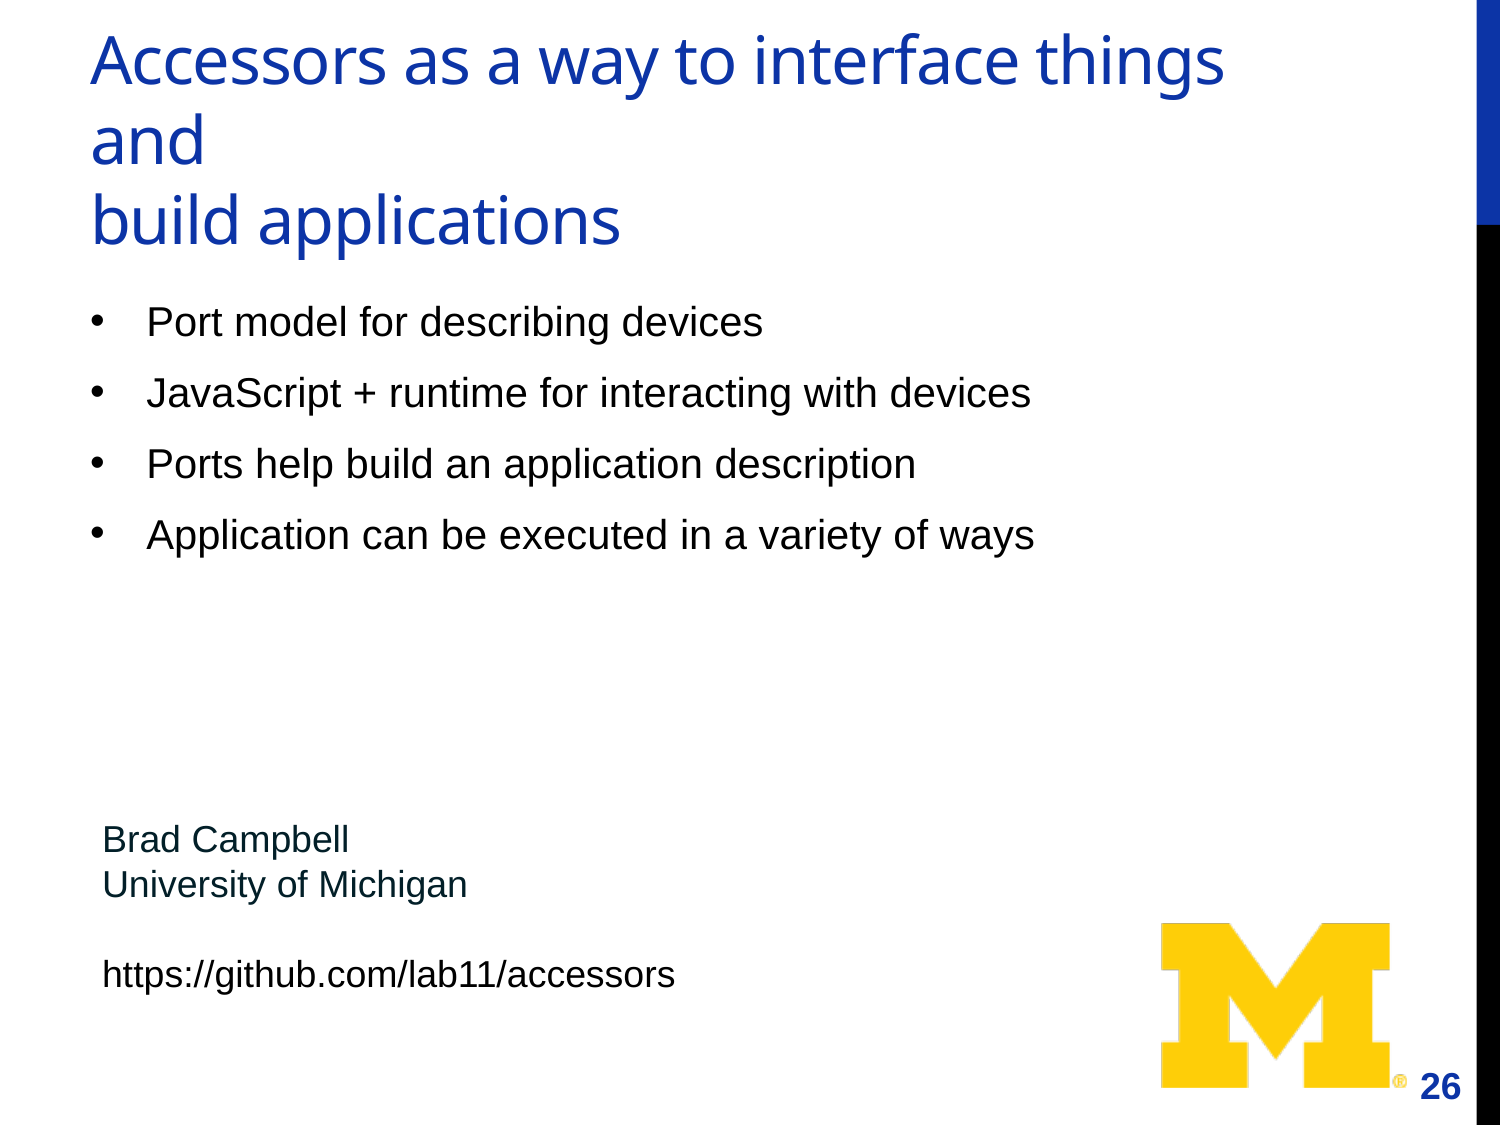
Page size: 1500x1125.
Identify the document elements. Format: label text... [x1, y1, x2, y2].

picture [1160, 922, 1408, 1088]
title Accessors as a way to interface things and build applications [75, 25, 1325, 250]
text_box Brad Campbell University of Michigan https://github.com/lab11/accessors [87, 807, 832, 1003]
slide_number 26 [1272, 1054, 1477, 1115]
list Port model for describing devices JavaScript + runtime for interacting with devices Ports help build an application description Application can be executed in a variety of ways [75, 287, 1325, 639]
